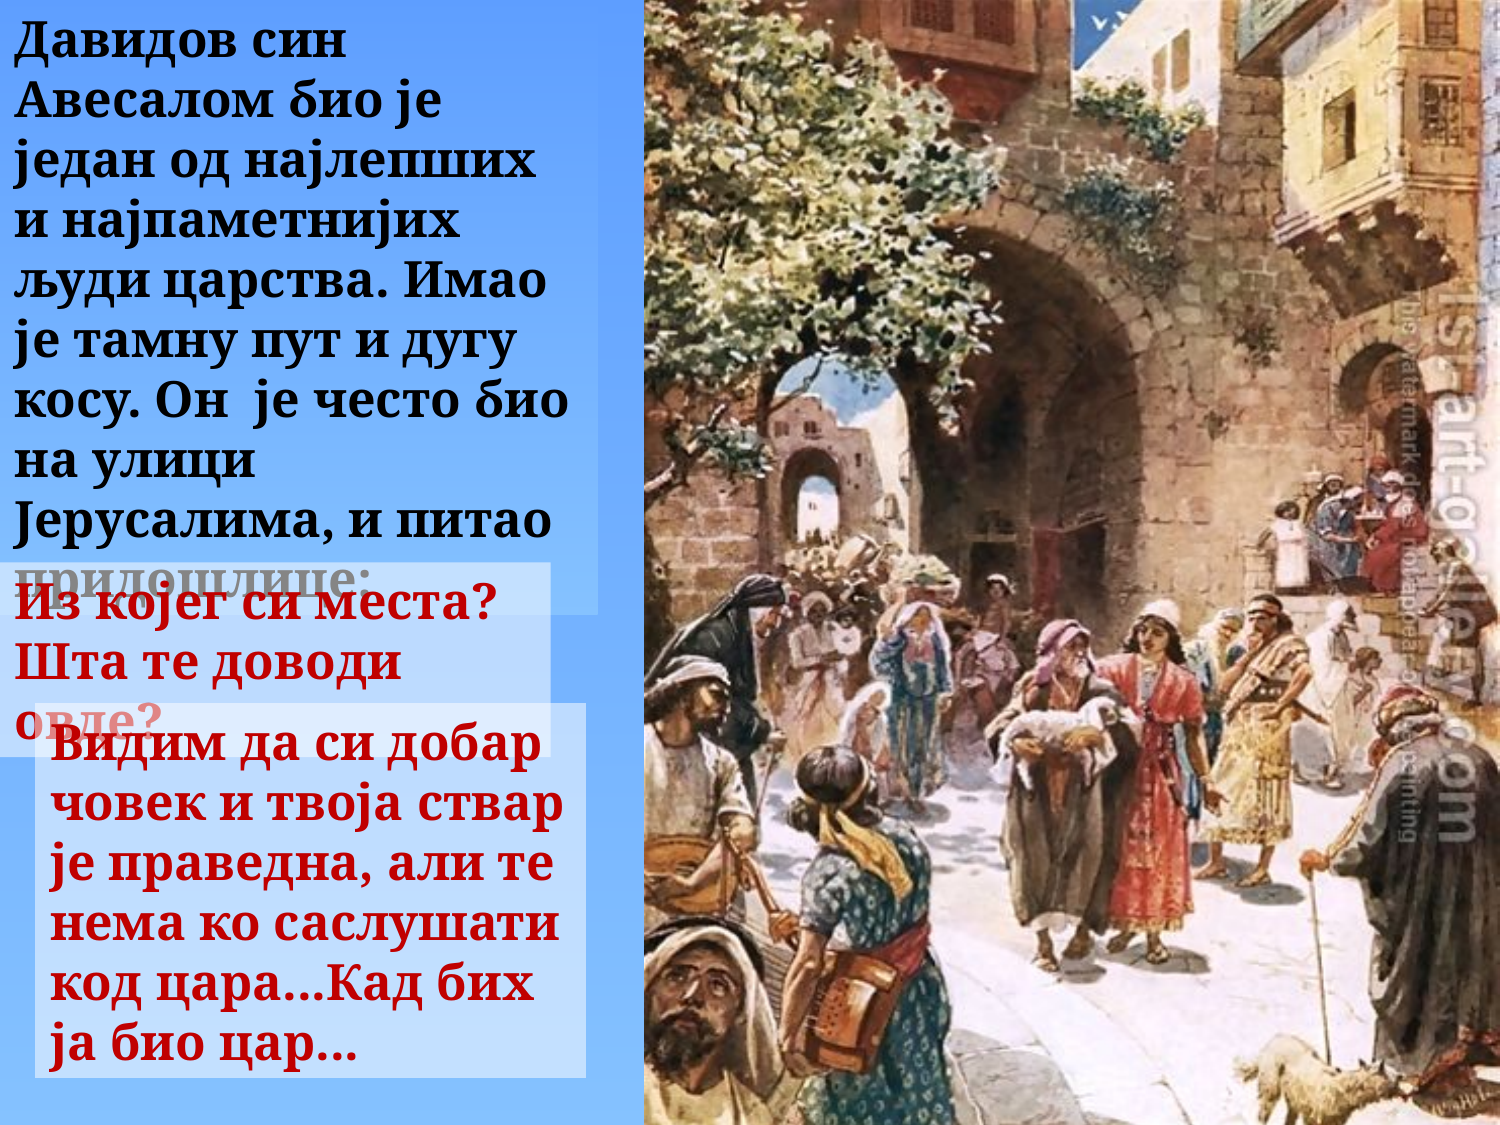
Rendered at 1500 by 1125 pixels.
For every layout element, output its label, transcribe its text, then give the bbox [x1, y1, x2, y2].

text_box Видим да си добар човек и твоја ствар је праведна, али те нема ко саслушати код цара...Кад бих ја био цар... [35, 703, 586, 1078]
text_box Давидов син Авесалом био је један од најлепших и најпаметнијих људи царства. Имао је тамну пут и дугу косу. Он је често био на улици Јерусалима, и питао придошлице: [0, 0, 598, 615]
picture [644, 0, 1500, 1125]
text_box Из којег си места? Шта те доводи овде? [0, 562, 551, 758]
